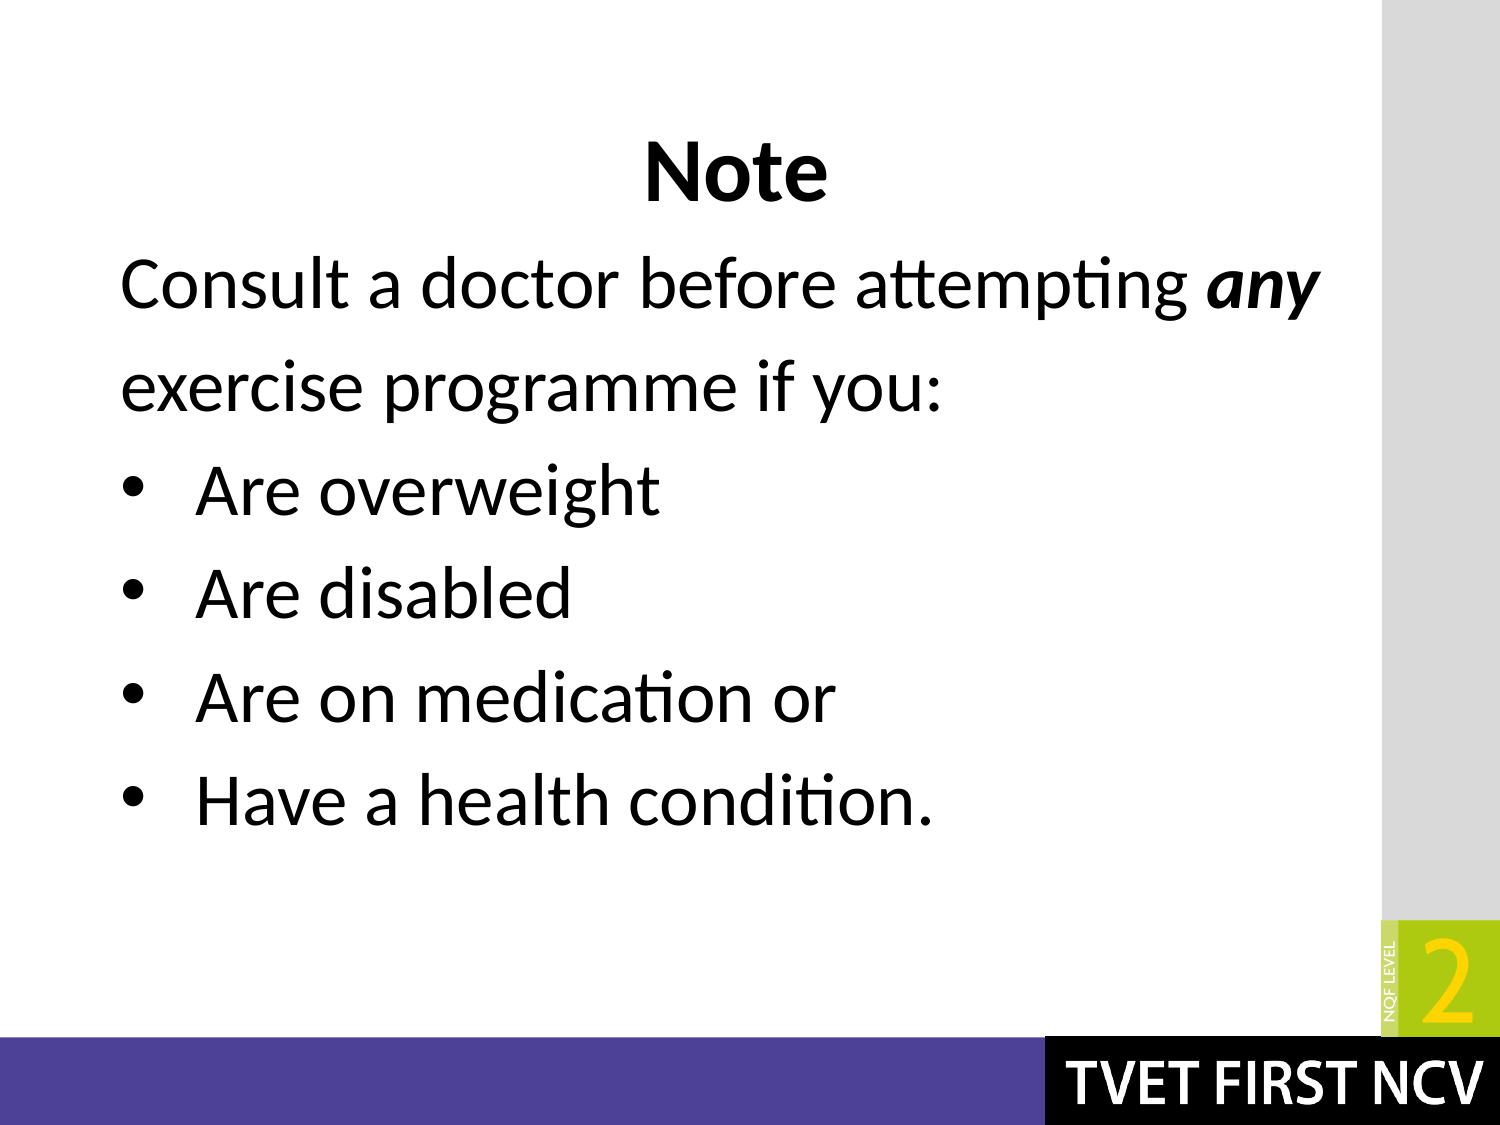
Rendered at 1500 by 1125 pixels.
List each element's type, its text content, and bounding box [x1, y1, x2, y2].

text_box Note Consult a doctor before attempting any exercise programme if you: Are overweight Are disabled Are on medication or Have a health condition. [105, 86, 1368, 848]
picture [1065, 1050, 1484, 1120]
picture [1381, 920, 1500, 1037]
